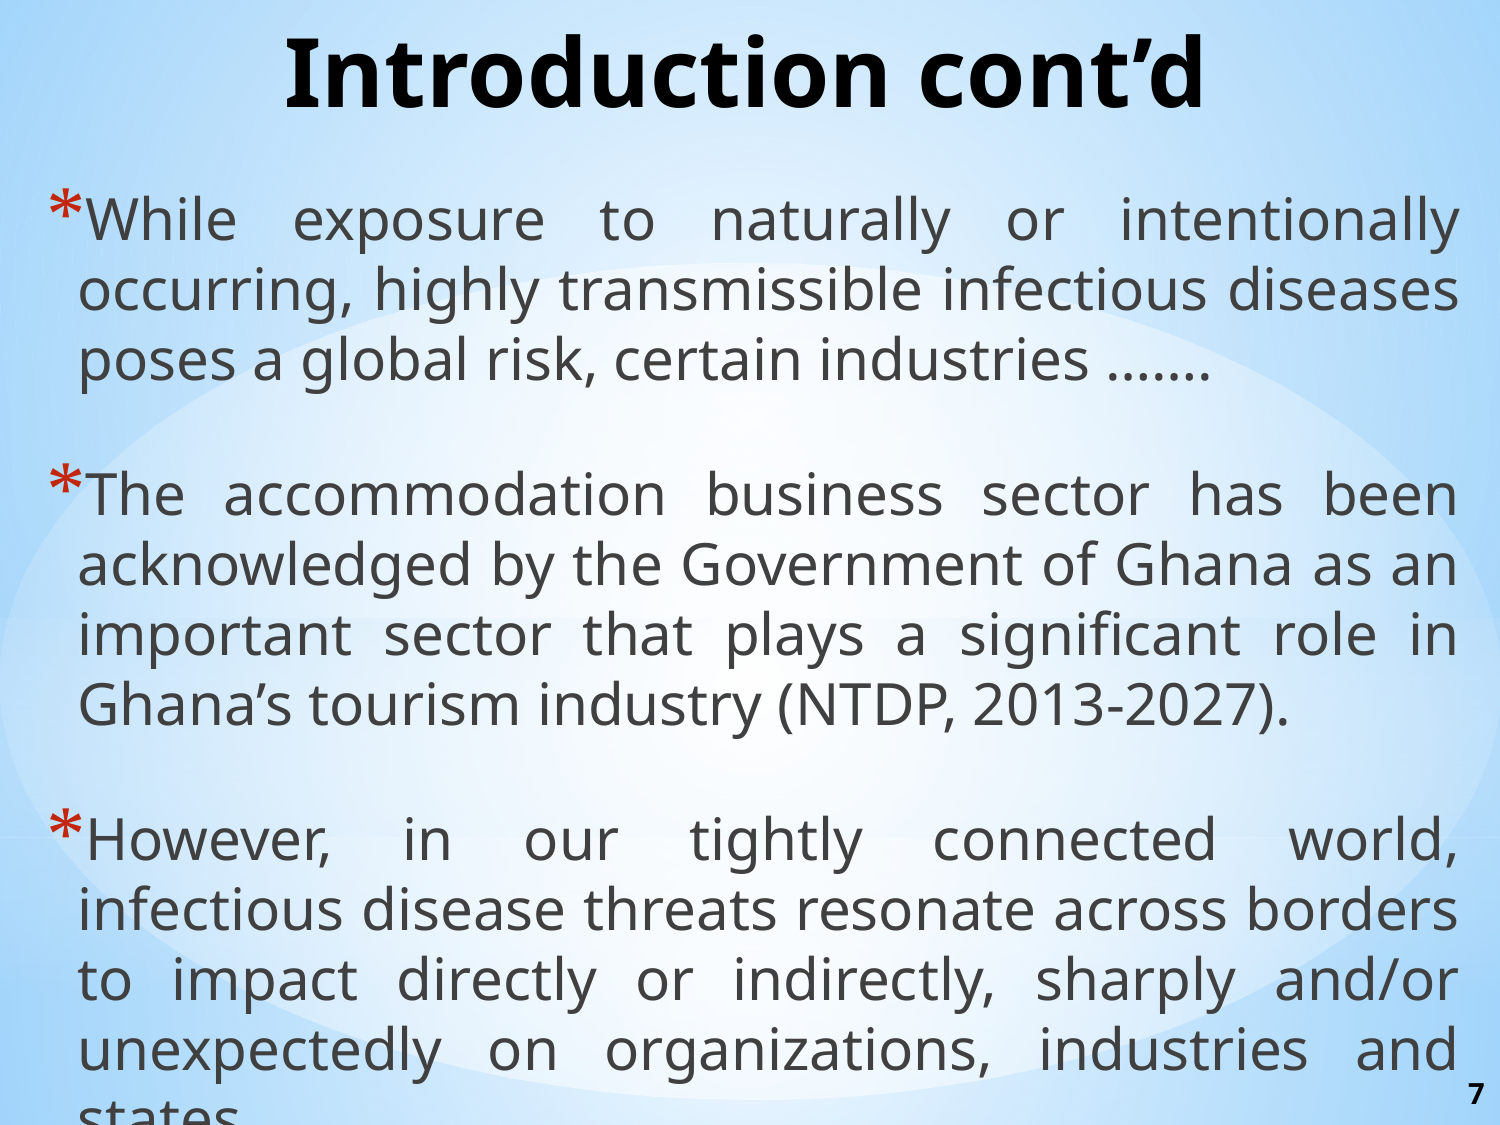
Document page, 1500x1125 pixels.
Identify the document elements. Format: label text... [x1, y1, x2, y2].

list While exposure to naturally or intentionally occurring, highly transmissible infectious diseases poses a global risk, certain industries ……. The accommodation business sector has been acknowledged by the Government of Ghana as an important sector that plays a significant role in Ghana’s tourism industry (NTDP, 2013-2027). However, in our tightly connected world, infectious disease threats resonate across borders to impact directly or indirectly, sharply and/or unexpectedly on organizations, industries and states. [24, 174, 1475, 1100]
slide_number 7 [1200, 1065, 1500, 1125]
title Introduction cont’d [212, 4, 1281, 174]
